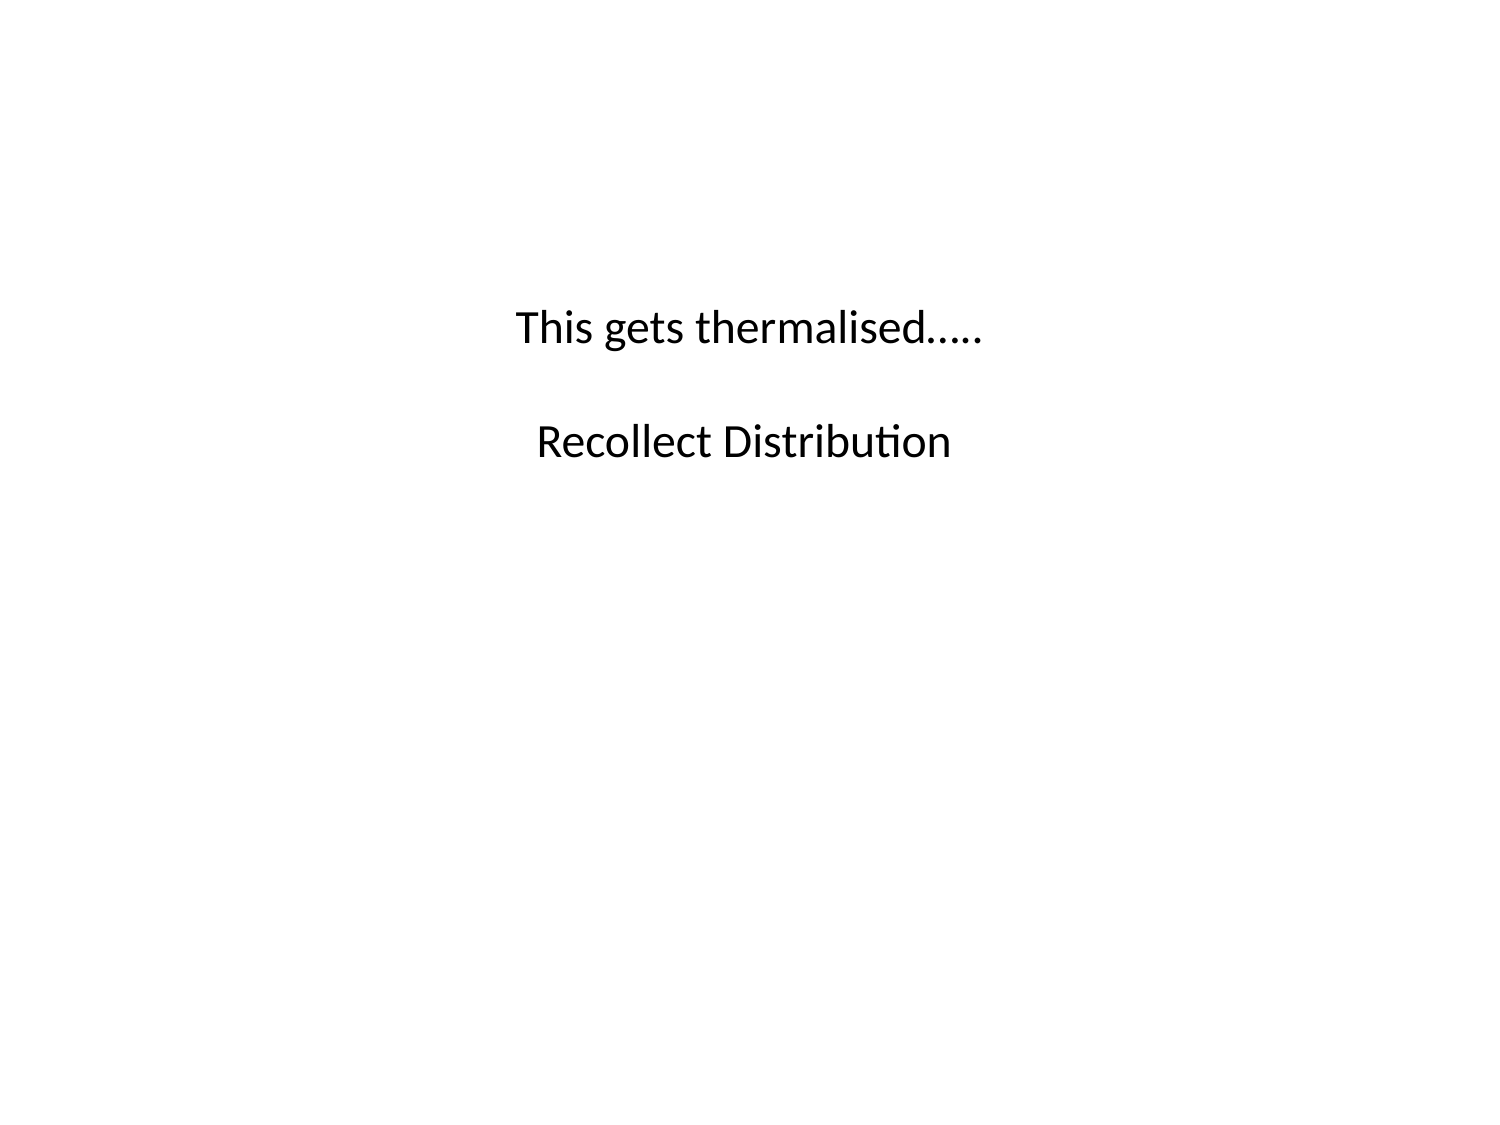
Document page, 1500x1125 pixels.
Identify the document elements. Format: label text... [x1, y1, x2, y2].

title This gets thermalised….. Recollect Distribution [75, 287, 1425, 475]
